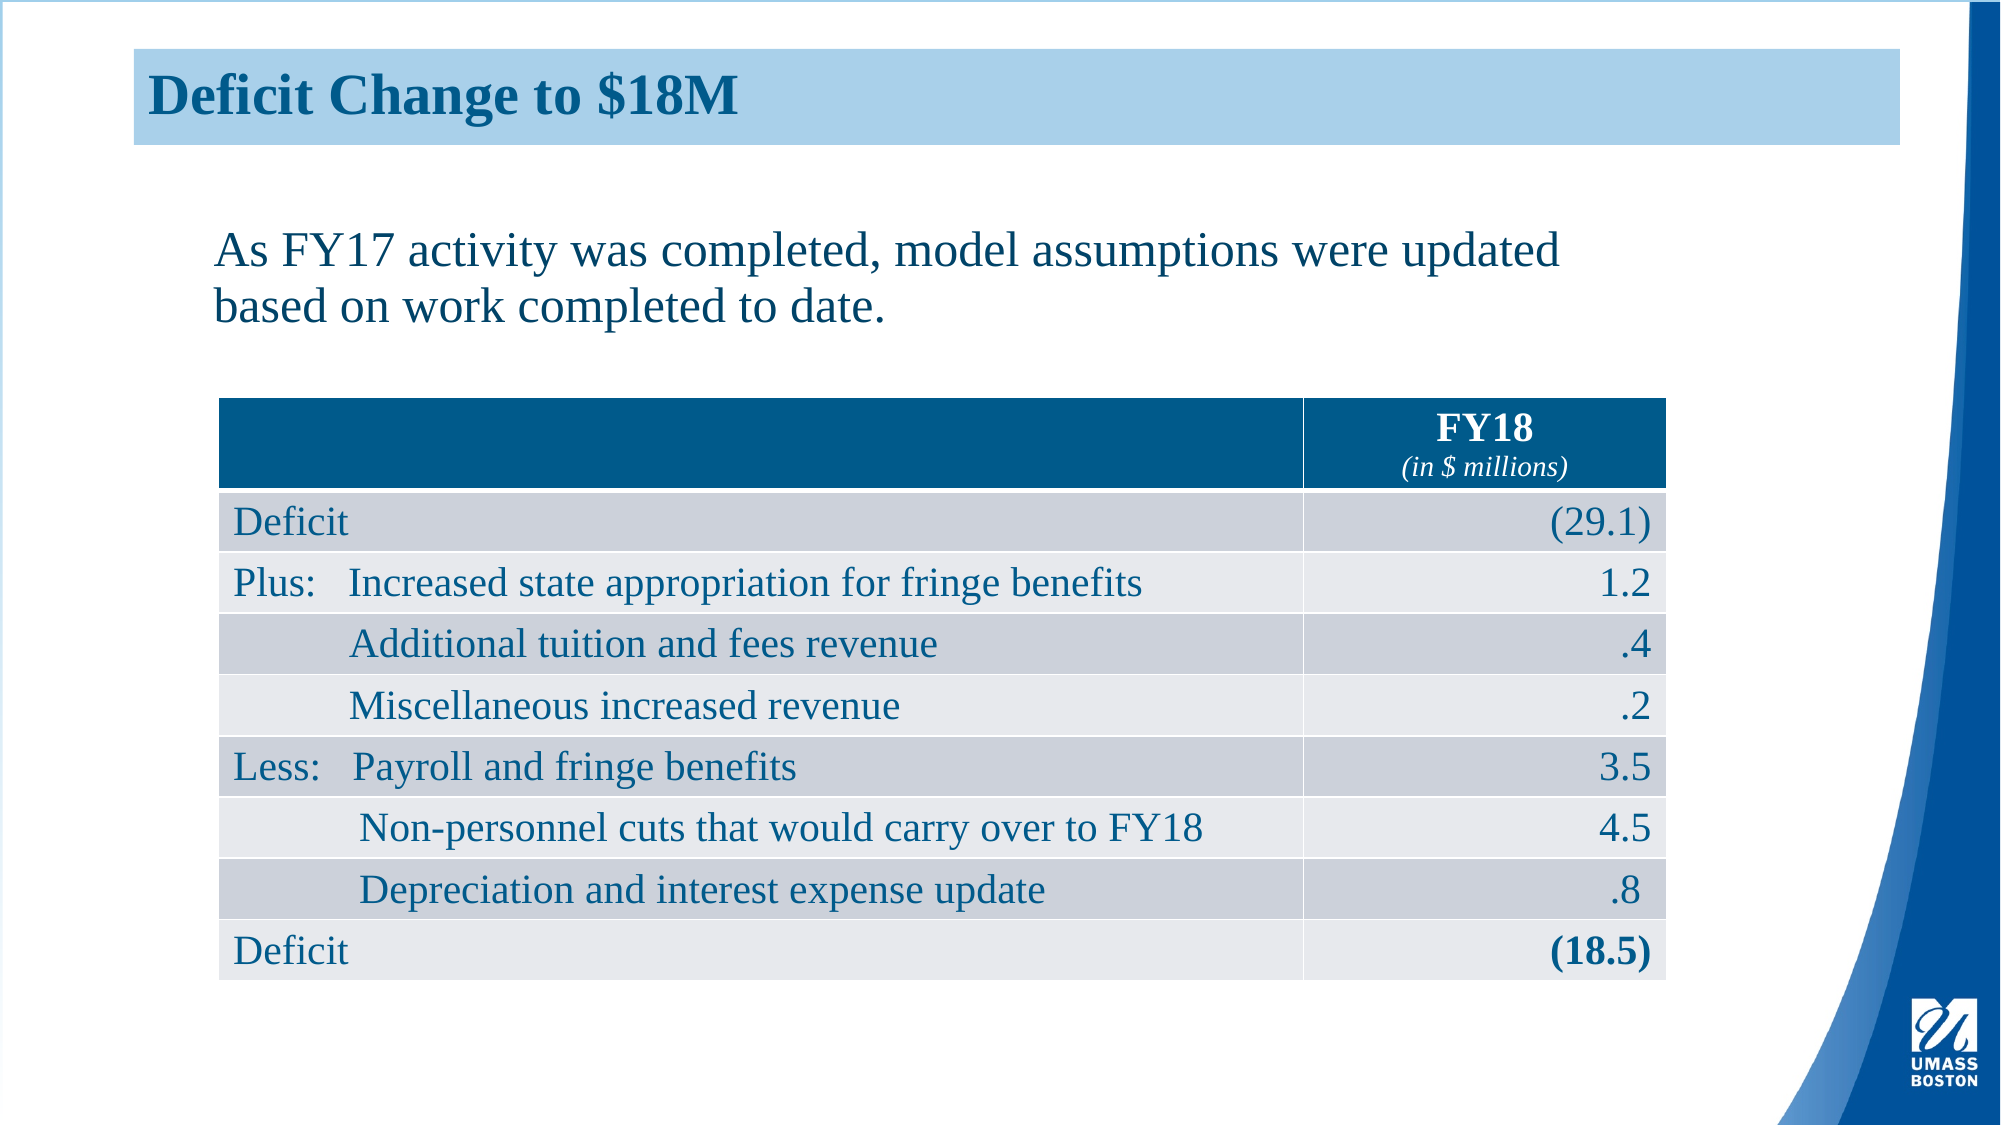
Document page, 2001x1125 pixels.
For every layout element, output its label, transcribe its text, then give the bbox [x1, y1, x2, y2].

table_cell Deficit [219, 493, 1303, 551]
table_cell Depreciation and interest expense update [219, 859, 1303, 919]
text_box Deficit Change to $18M [133, 48, 1900, 145]
table_cell Plus: Increased state appropriation for fringe benefits [219, 553, 1303, 612]
table_cell (29.1) [1304, 493, 1666, 551]
table_cell 1.2 [1304, 553, 1666, 612]
table_header [219, 398, 1303, 488]
table_cell .4 [1304, 614, 1666, 674]
table_cell (18.5) [1304, 920, 1666, 980]
table_cell .2 [1304, 675, 1666, 735]
table_cell Miscellaneous increased revenue [219, 675, 1303, 735]
table_cell 3.5 [1304, 737, 1666, 796]
table_cell Less: Payroll and fringe benefits [219, 737, 1303, 796]
table_cell 4.5 [1304, 798, 1666, 857]
table_cell Non-personnel cuts that would carry over to FY18 [219, 798, 1303, 857]
picture [2, 2, 2001, 1125]
table_cell .8 [1304, 859, 1666, 919]
table_header FY18 (in $ millions) [1304, 398, 1666, 488]
table_cell Additional tuition and fees revenue [219, 614, 1303, 674]
table_cell Deficit [219, 920, 1303, 980]
table_header As FY17 activity was completed, model assumptions were updated based on work completed to date. [199, 216, 1666, 338]
